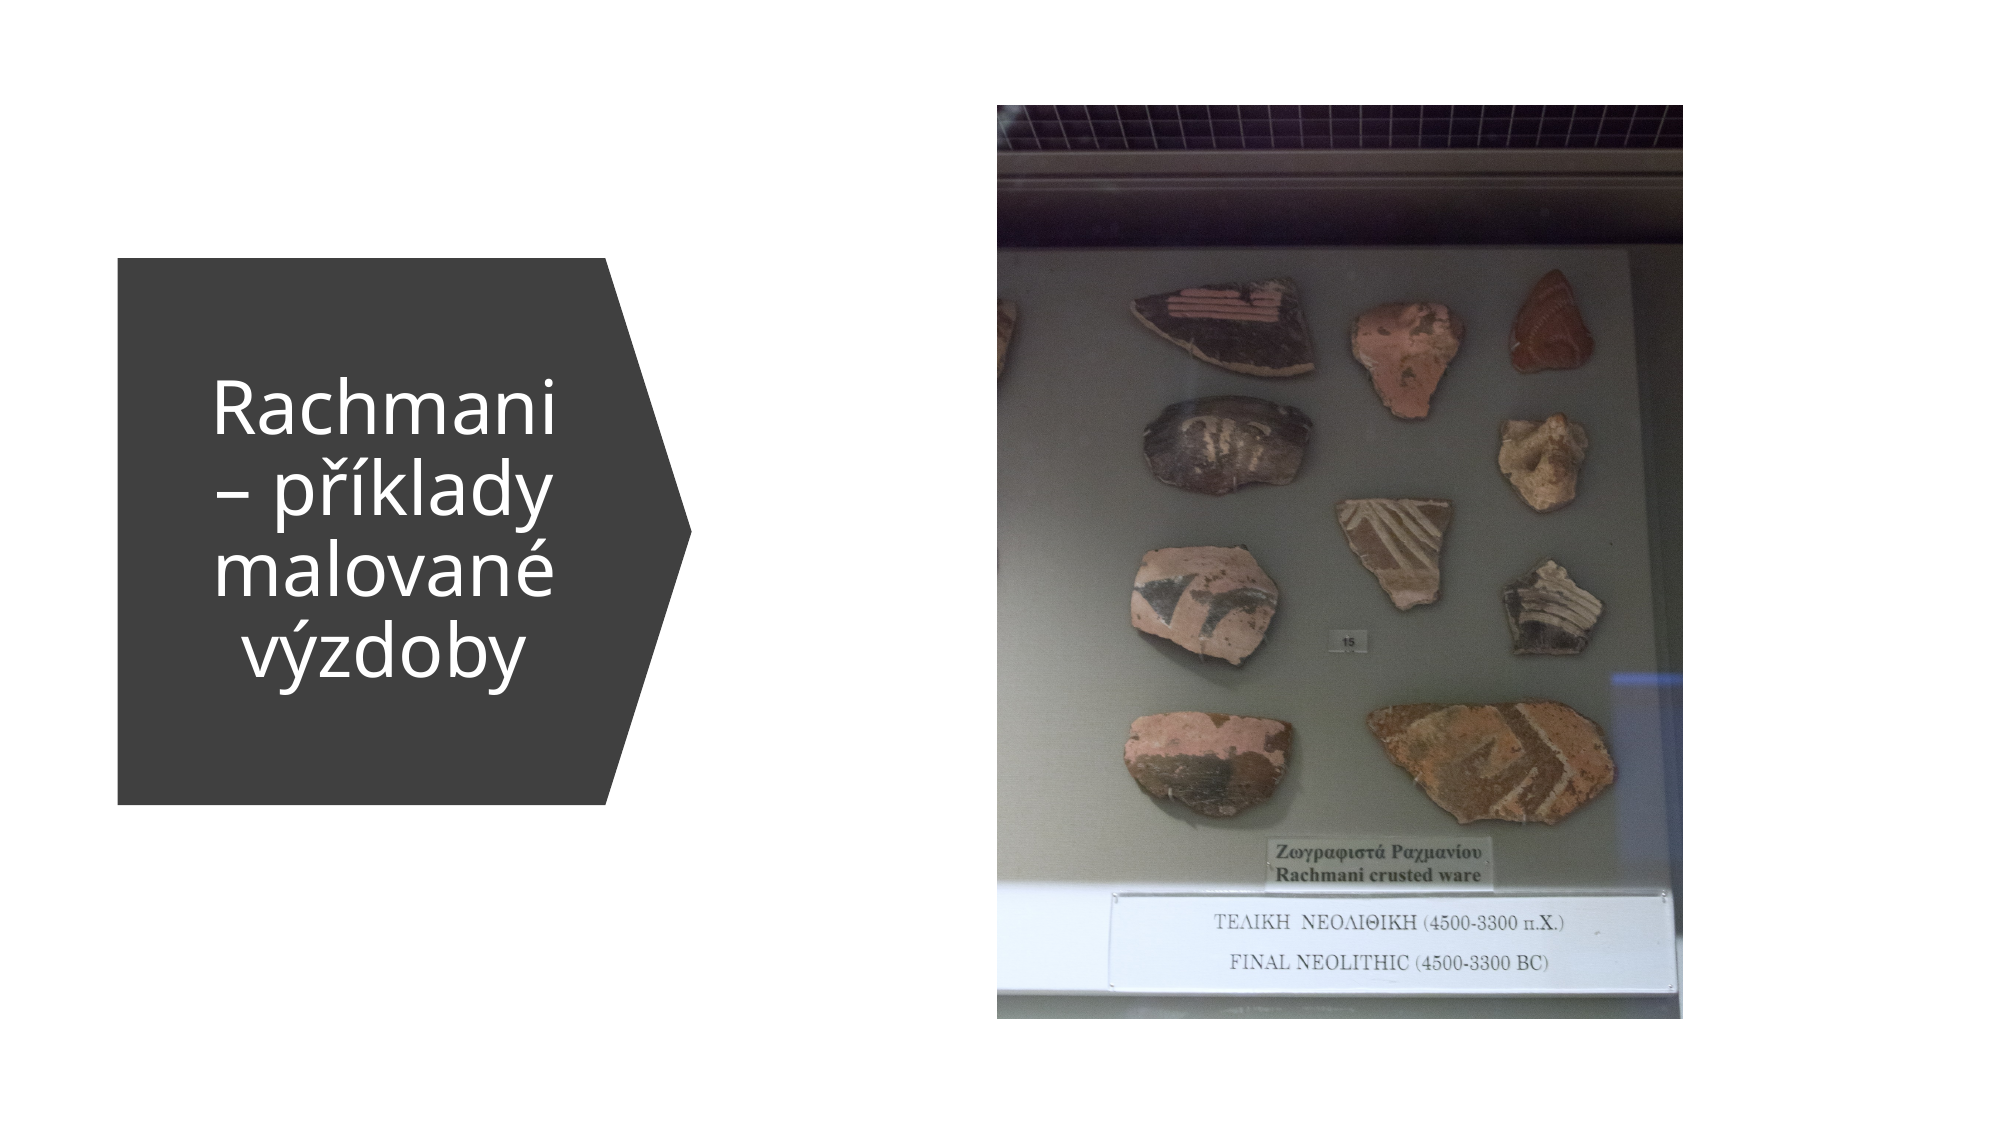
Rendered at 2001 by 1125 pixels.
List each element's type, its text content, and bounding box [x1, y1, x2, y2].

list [997, 105, 1683, 1020]
text_box [116, 257, 693, 807]
title Rachmani – příklady malované výzdoby [168, 322, 601, 741]
